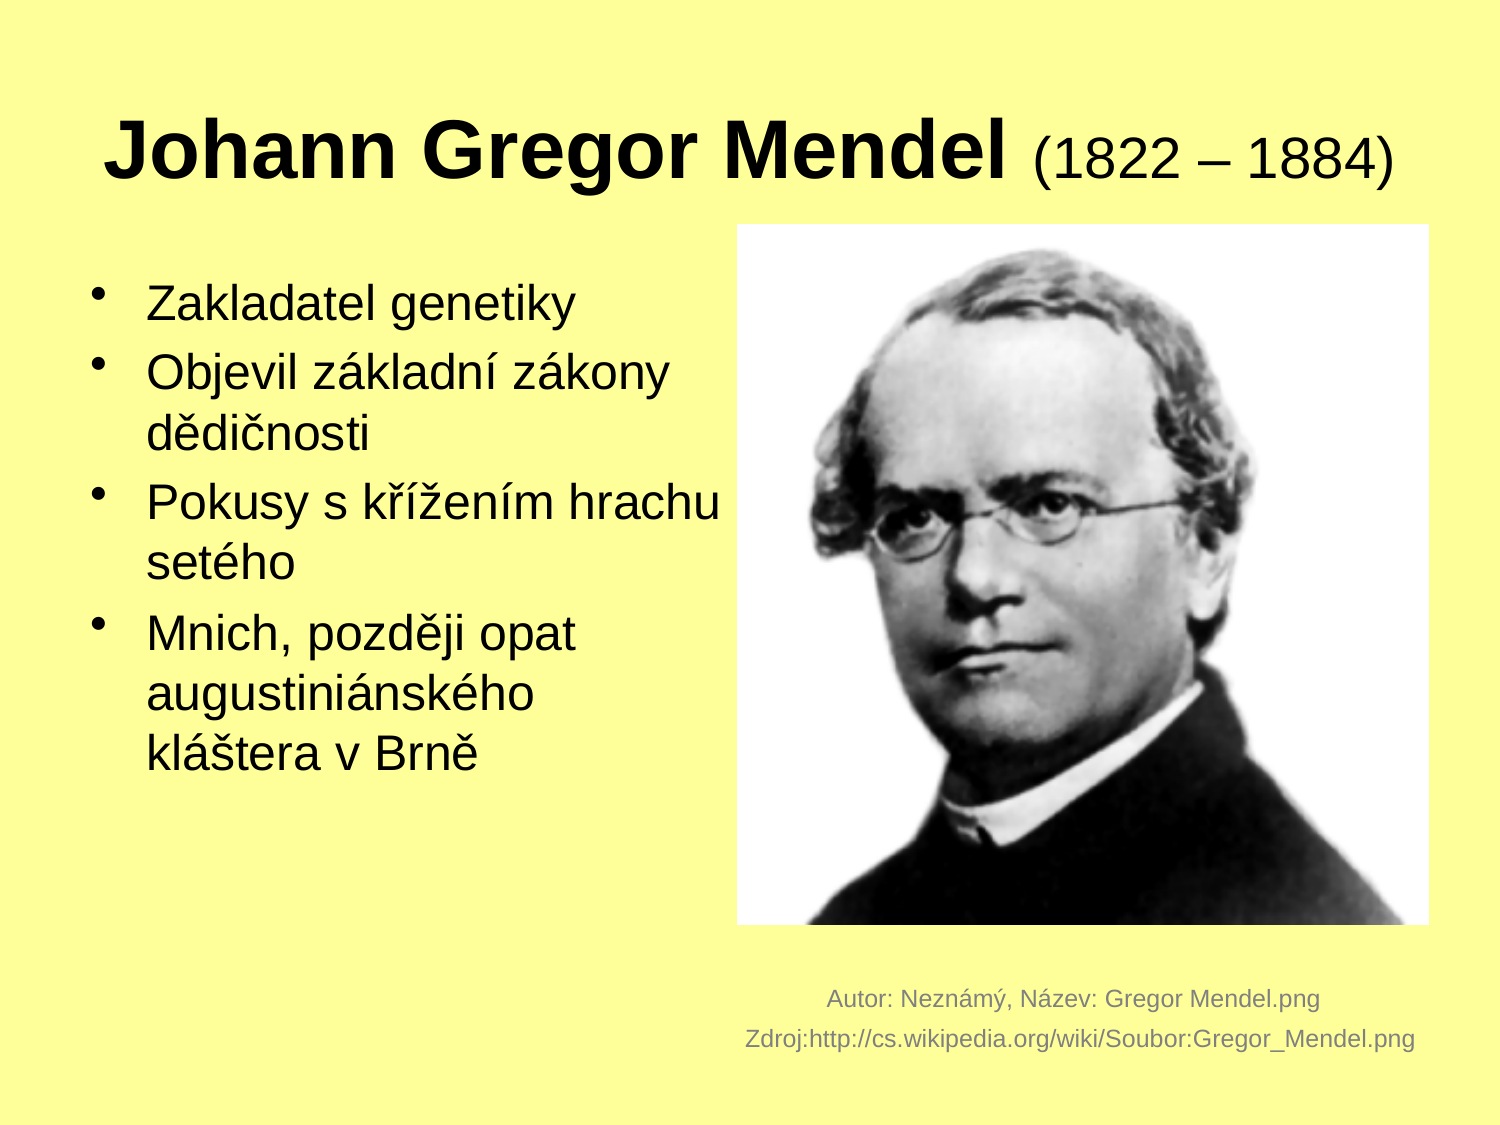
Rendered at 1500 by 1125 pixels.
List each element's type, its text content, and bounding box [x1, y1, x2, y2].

list Zakladatel genetiky Objevil základní zákony dědičnosti Pokusy s křížením hrachu setého Mnich, později opat augustiniánského kláštera v Brně [74, 262, 738, 1006]
picture [737, 224, 1429, 926]
list Autor: Neznámý, Název: Gregor Mendel.png Zdroj:http://cs.wikipedia.org/wiki/Soubor:Gregor_Mendel.png [662, 949, 1500, 1088]
title Johann Gregor Mendel (1822 – 1884) [74, 44, 1426, 233]
